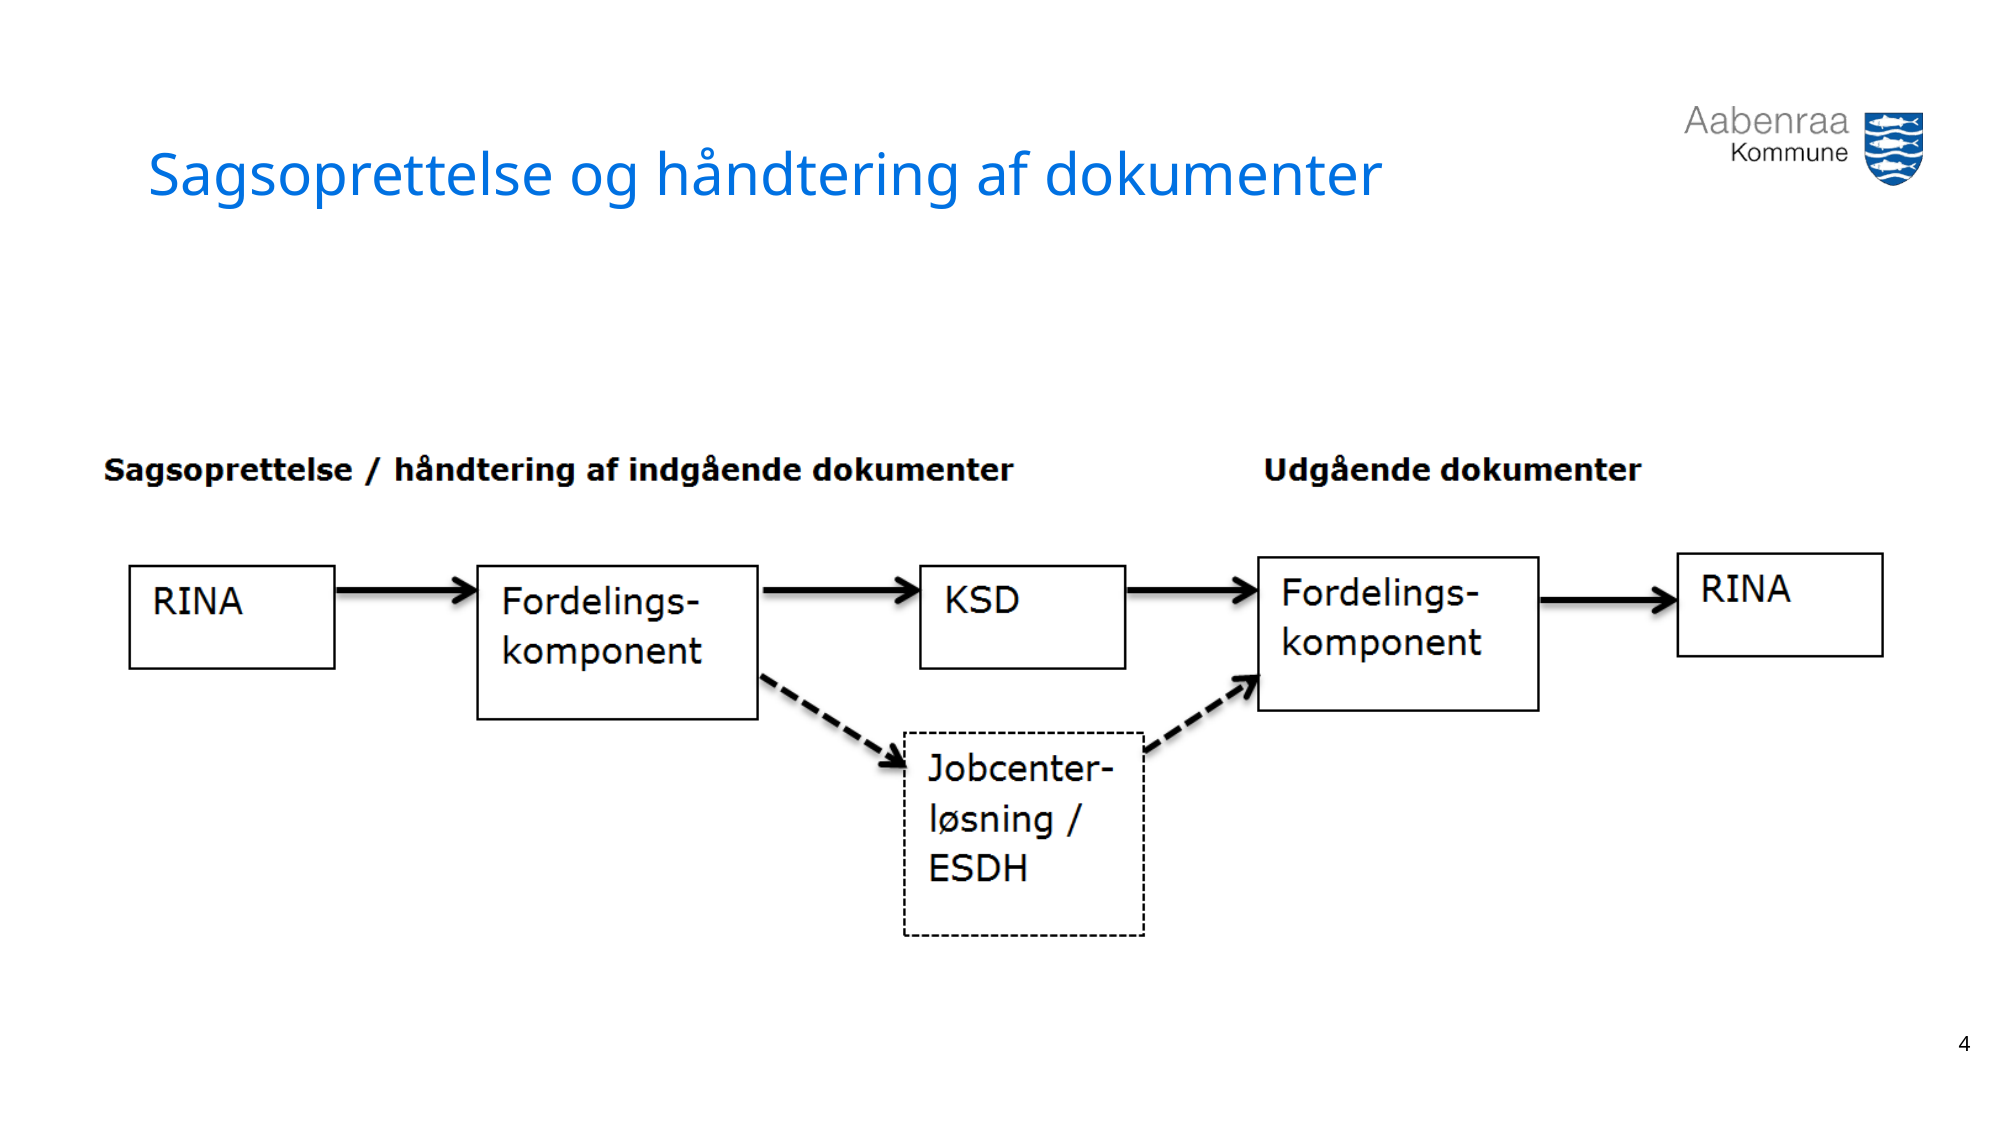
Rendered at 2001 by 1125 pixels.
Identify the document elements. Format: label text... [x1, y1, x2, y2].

title Sagsoprettelse og håndtering af dokumenter [133, 77, 1934, 266]
slide_number 4 [1905, 1022, 2000, 1071]
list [99, 445, 1901, 953]
